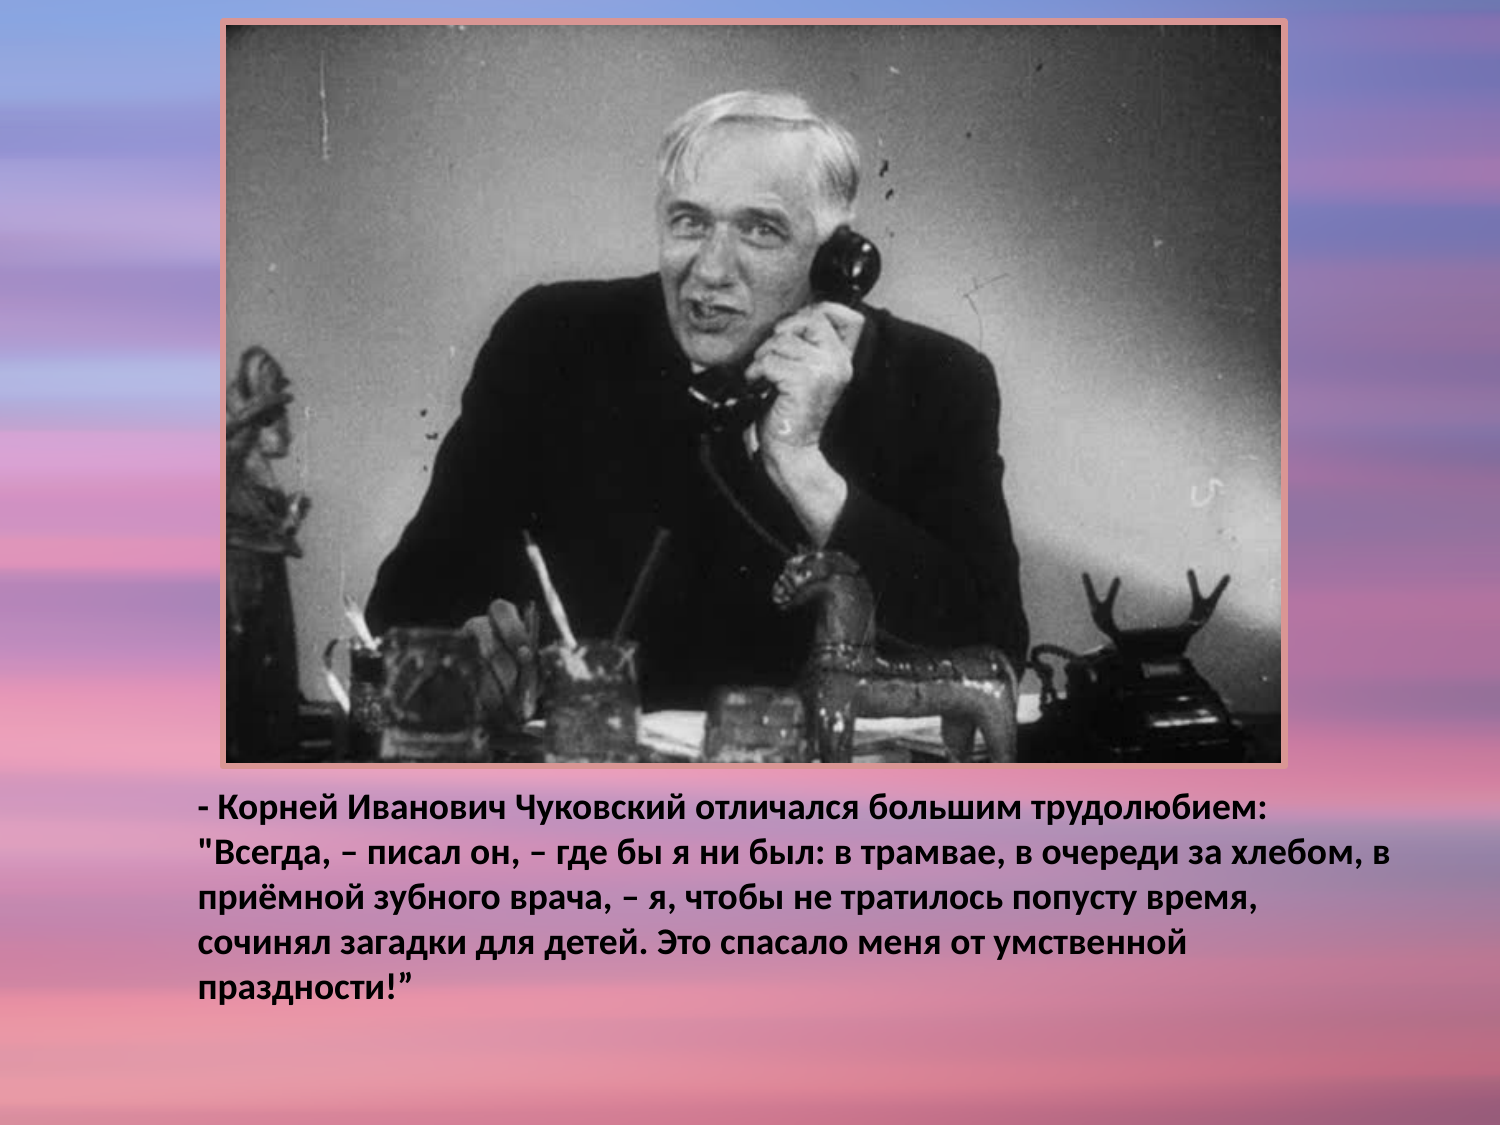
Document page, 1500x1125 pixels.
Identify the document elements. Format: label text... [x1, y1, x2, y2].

picture [0, 0, 1500, 1125]
text_box - Корней Иванович Чуковский отличался большим трудолюбием: "Всегда, – писал он, – где бы я ни был: в трамвае, в очереди за хлебом, в приёмной зубного врача, – я, чтобы не тратилось попусту время, сочинял загадки для детей. Это спасало меня от умственной праздности!” [182, 775, 1412, 1060]
